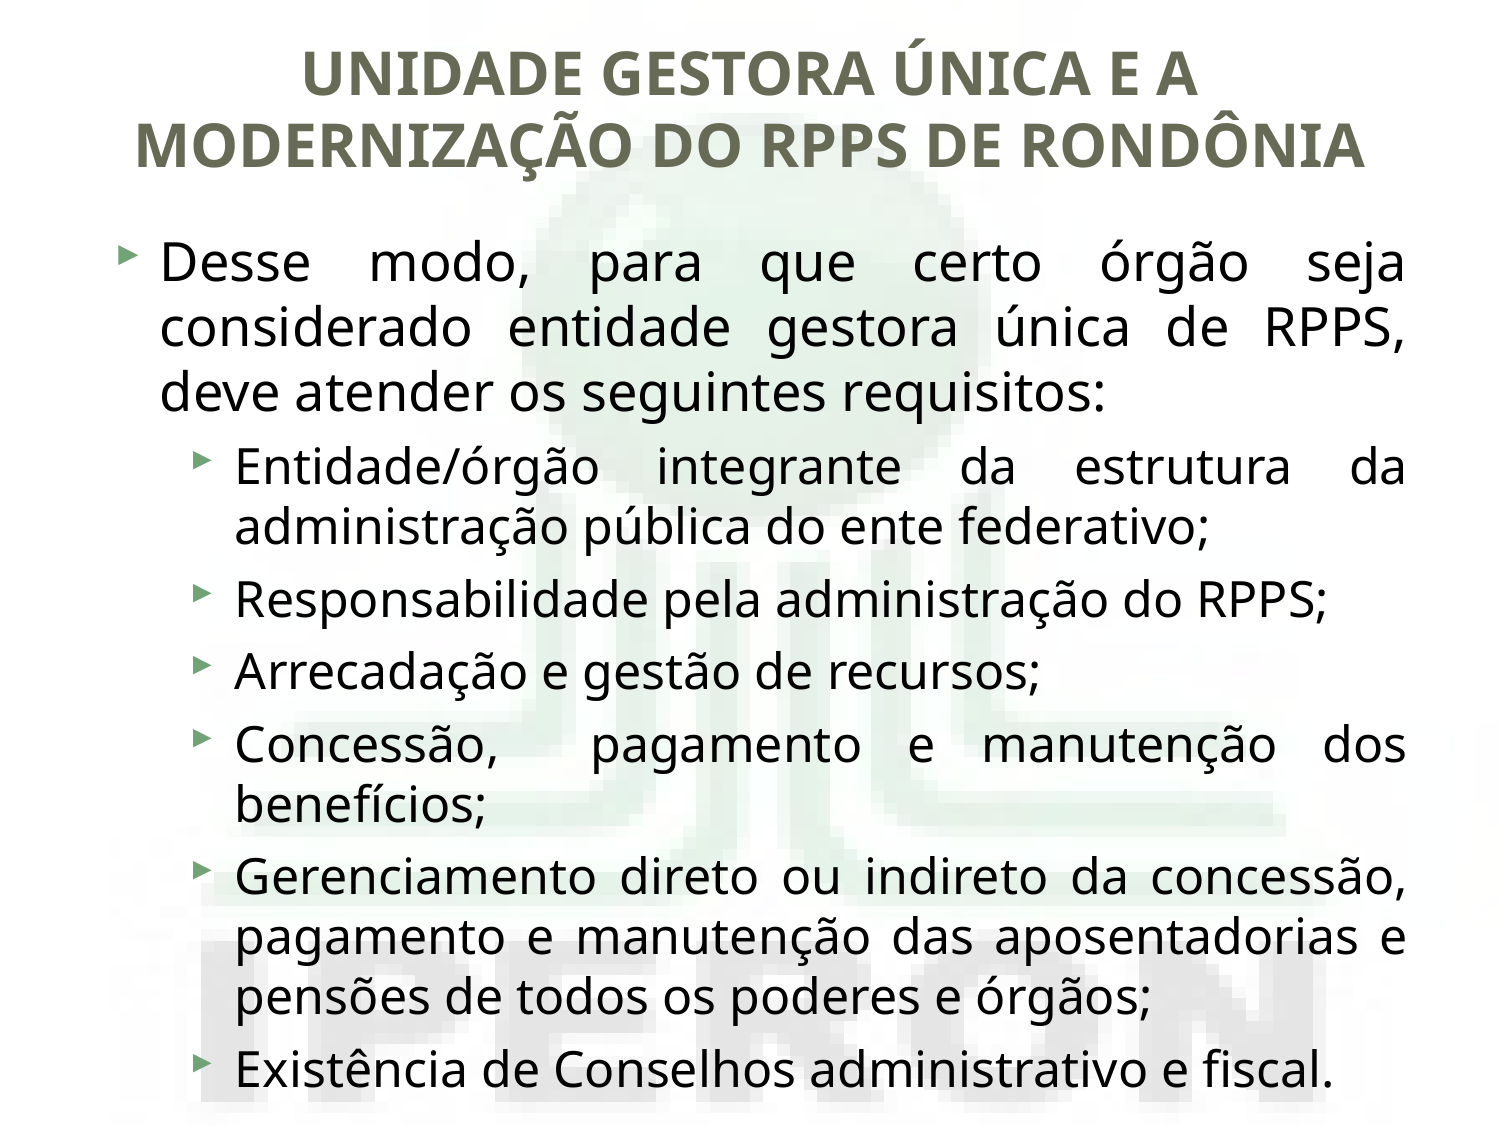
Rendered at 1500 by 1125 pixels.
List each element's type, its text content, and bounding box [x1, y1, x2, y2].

text_box Desse modo, para que certo órgão seja considerado entidade gestora única de RPPS, deve atender os seguintes requisitos: Entidade/órgão integrante da estrutura da administração pública do ente federativo; Responsabilidade pela administração do RPPS; Arrecadação e gestão de recursos; Concessão, pagamento e manutenção dos benefícios; Gerenciamento direto ou indireto da concessão, pagamento e manutenção das aposentadorias e pensões de todos os poderes e órgãos; Existência de Conselhos administrativo e fiscal. [100, 823, 1424, 1094]
title UNIDADE GESTORA ÚNICA E A MODERNIZAÇÃO DO RPPS DE RONDÔNIA [75, 24, 1425, 188]
text_box Desse modo, para que certo órgão seja considerado entidade gestora única de RPPS, deve atender os seguintes requisitos: Entidade/órgão integrante da estrutura da administração pública do ente federativo; Responsabilidade pela administração do RPPS; Arrecadação e gestão de recursos; Concessão, pagamento e manutenção dos benefícios; Gerenciamento direto ou indireto da concessão, pagamento e manutenção das aposentadorias e pensões de todos os poderes e órgãos; Existência de Conselhos administrativo e fiscal. [100, 219, 1424, 361]
text_box [76, 361, 1424, 823]
